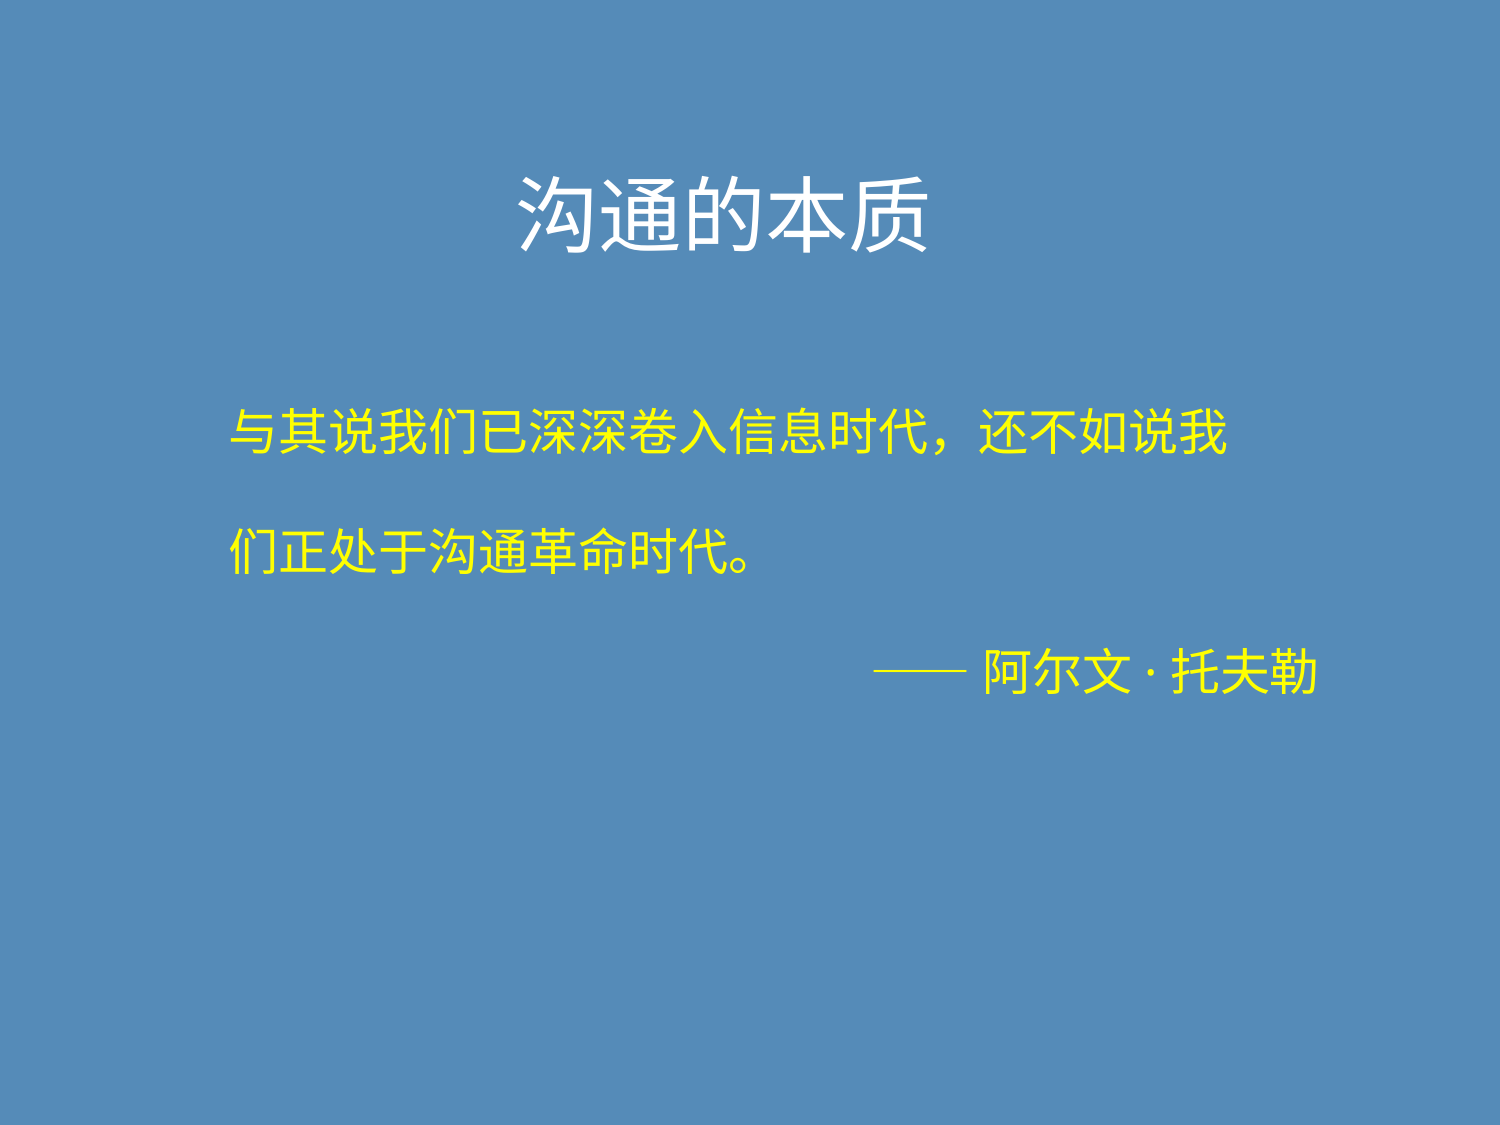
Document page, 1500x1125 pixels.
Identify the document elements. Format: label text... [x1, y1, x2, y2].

title 沟通的本质 [161, 137, 1286, 260]
text_box 与其说我们已深深卷入信息时代，还不如说我 们正处于沟通革命时代。 ——阿尔文·托夫勒 [213, 392, 1335, 708]
